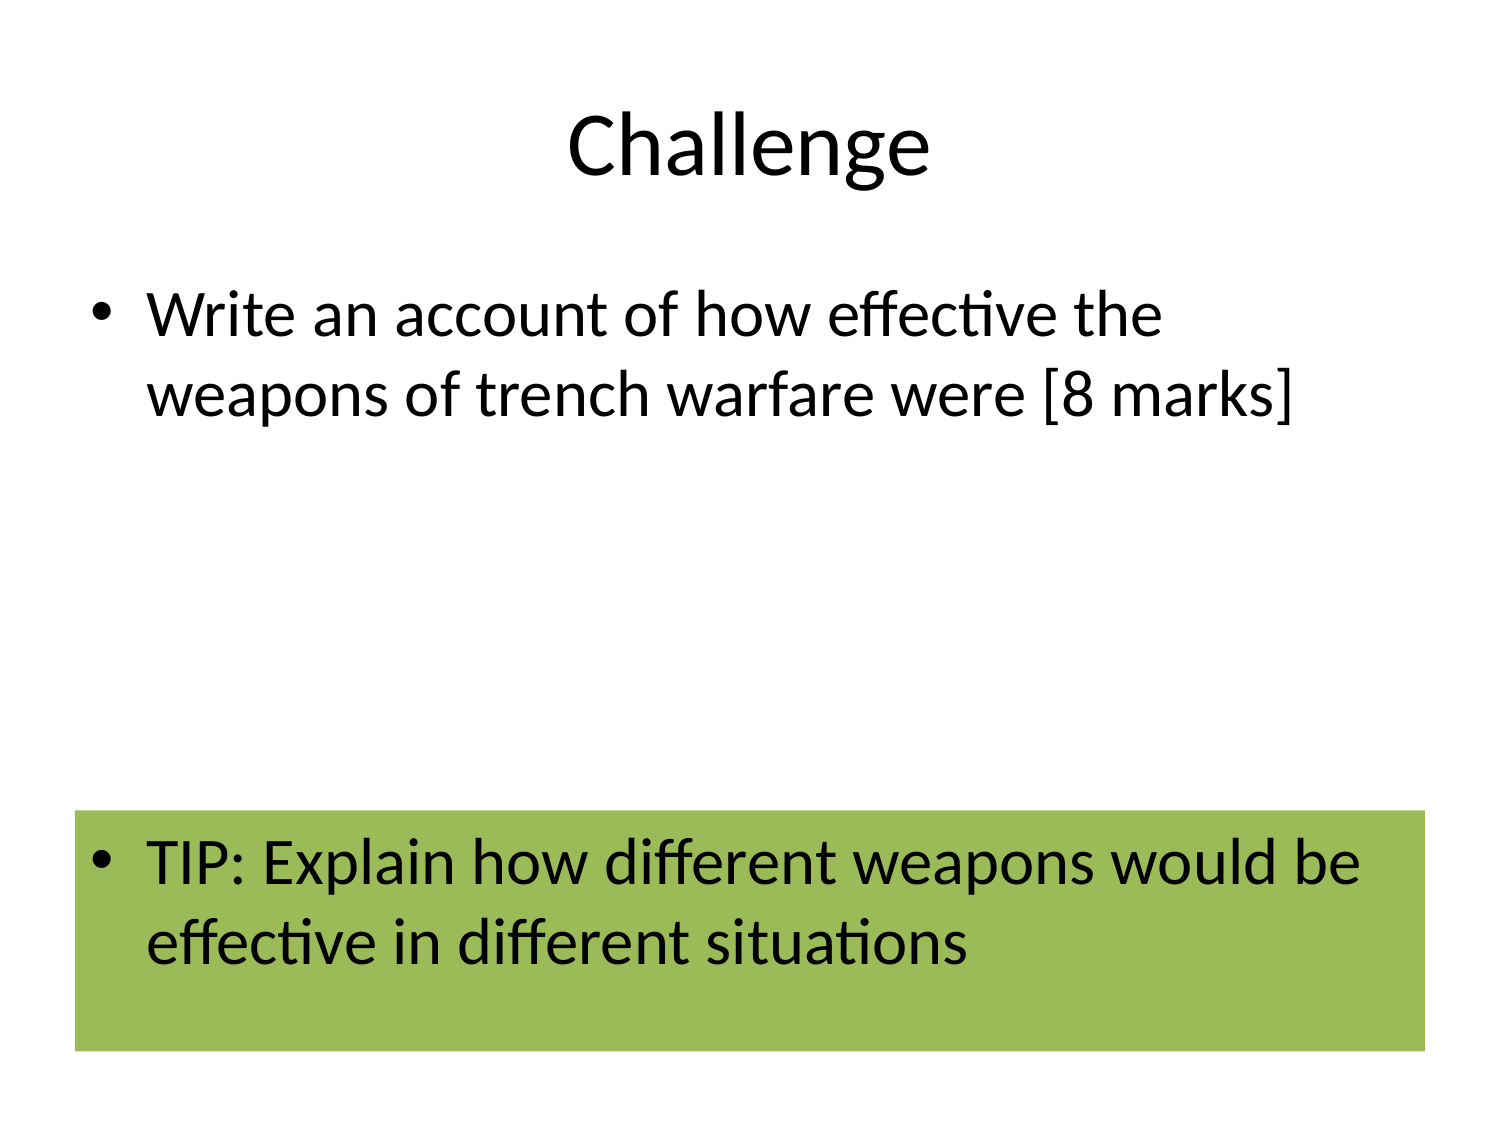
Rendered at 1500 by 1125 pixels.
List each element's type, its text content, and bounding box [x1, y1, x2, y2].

text_box TIP: Explain how different weapons would be effective in different situations [74, 810, 1425, 1052]
list Write an account of how effective the weapons of trench warfare were [8 marks] [75, 262, 1425, 504]
title Challenge [75, 45, 1425, 233]
